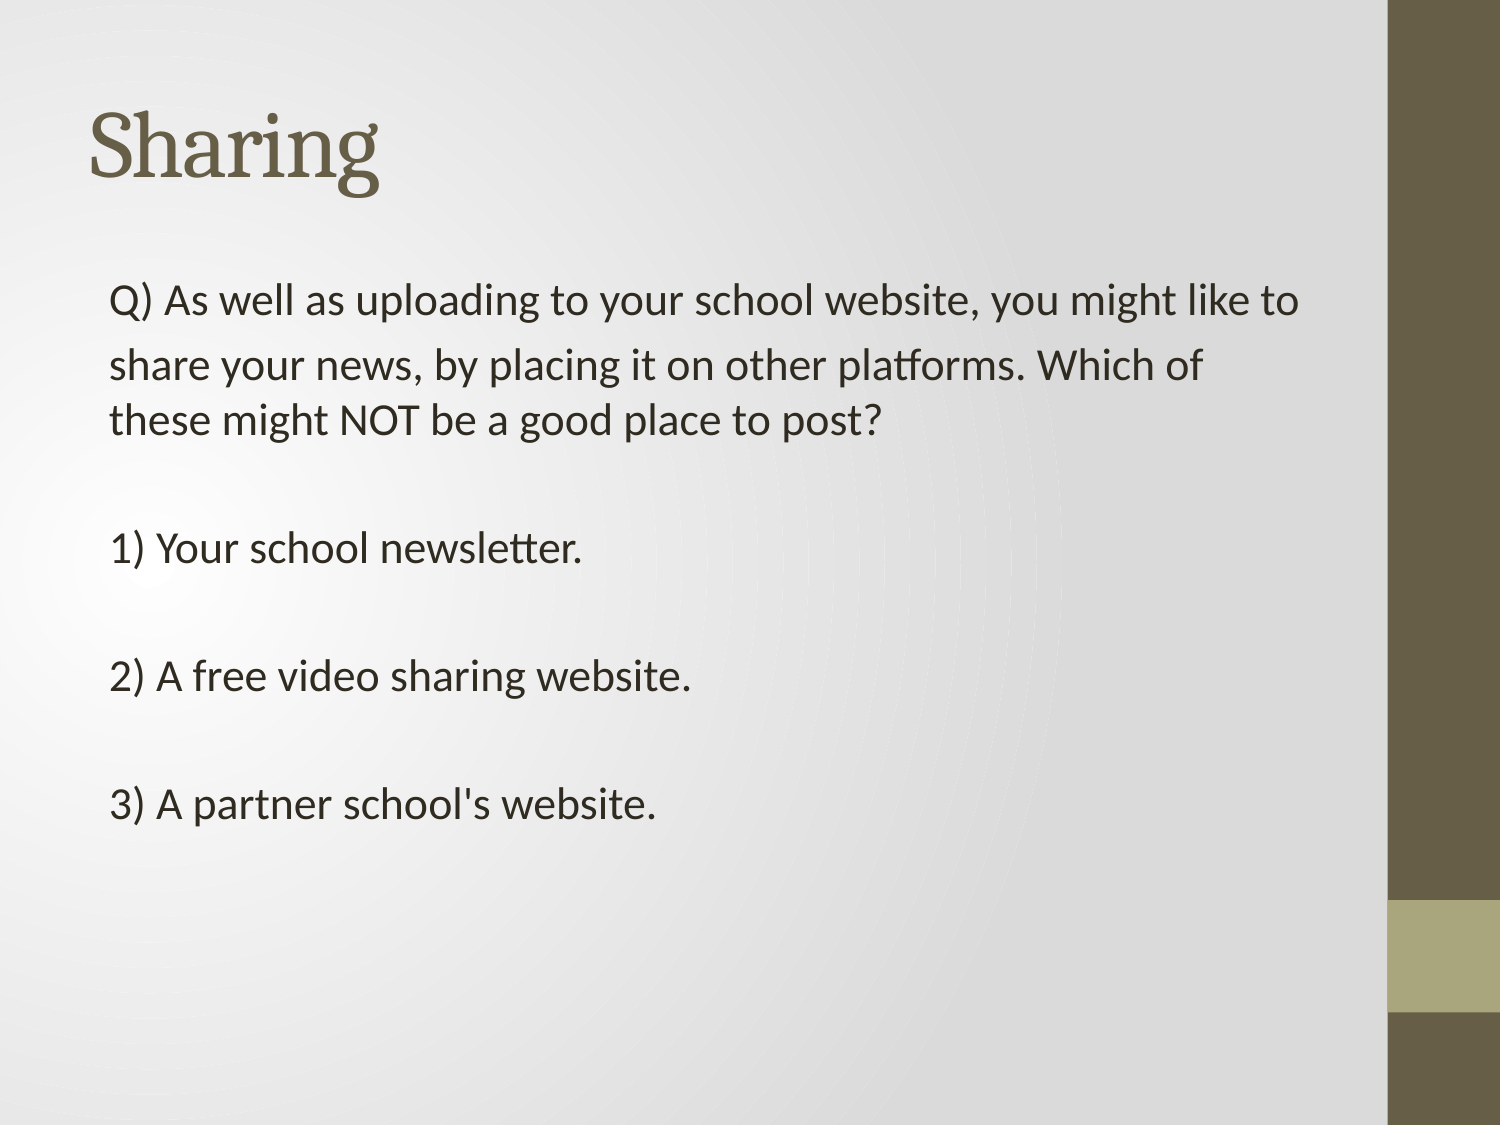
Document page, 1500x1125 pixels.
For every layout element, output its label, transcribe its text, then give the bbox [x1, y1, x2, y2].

title Sharing [75, 45, 1325, 233]
list Q) As well as uploading to your school website, you might like to share your news, by placing it on other platforms. Which of these might NOT be a good place to post? 1) Your school newsletter. 2) A free video sharing website. 3) A partner school's website. [75, 262, 1325, 1050]
